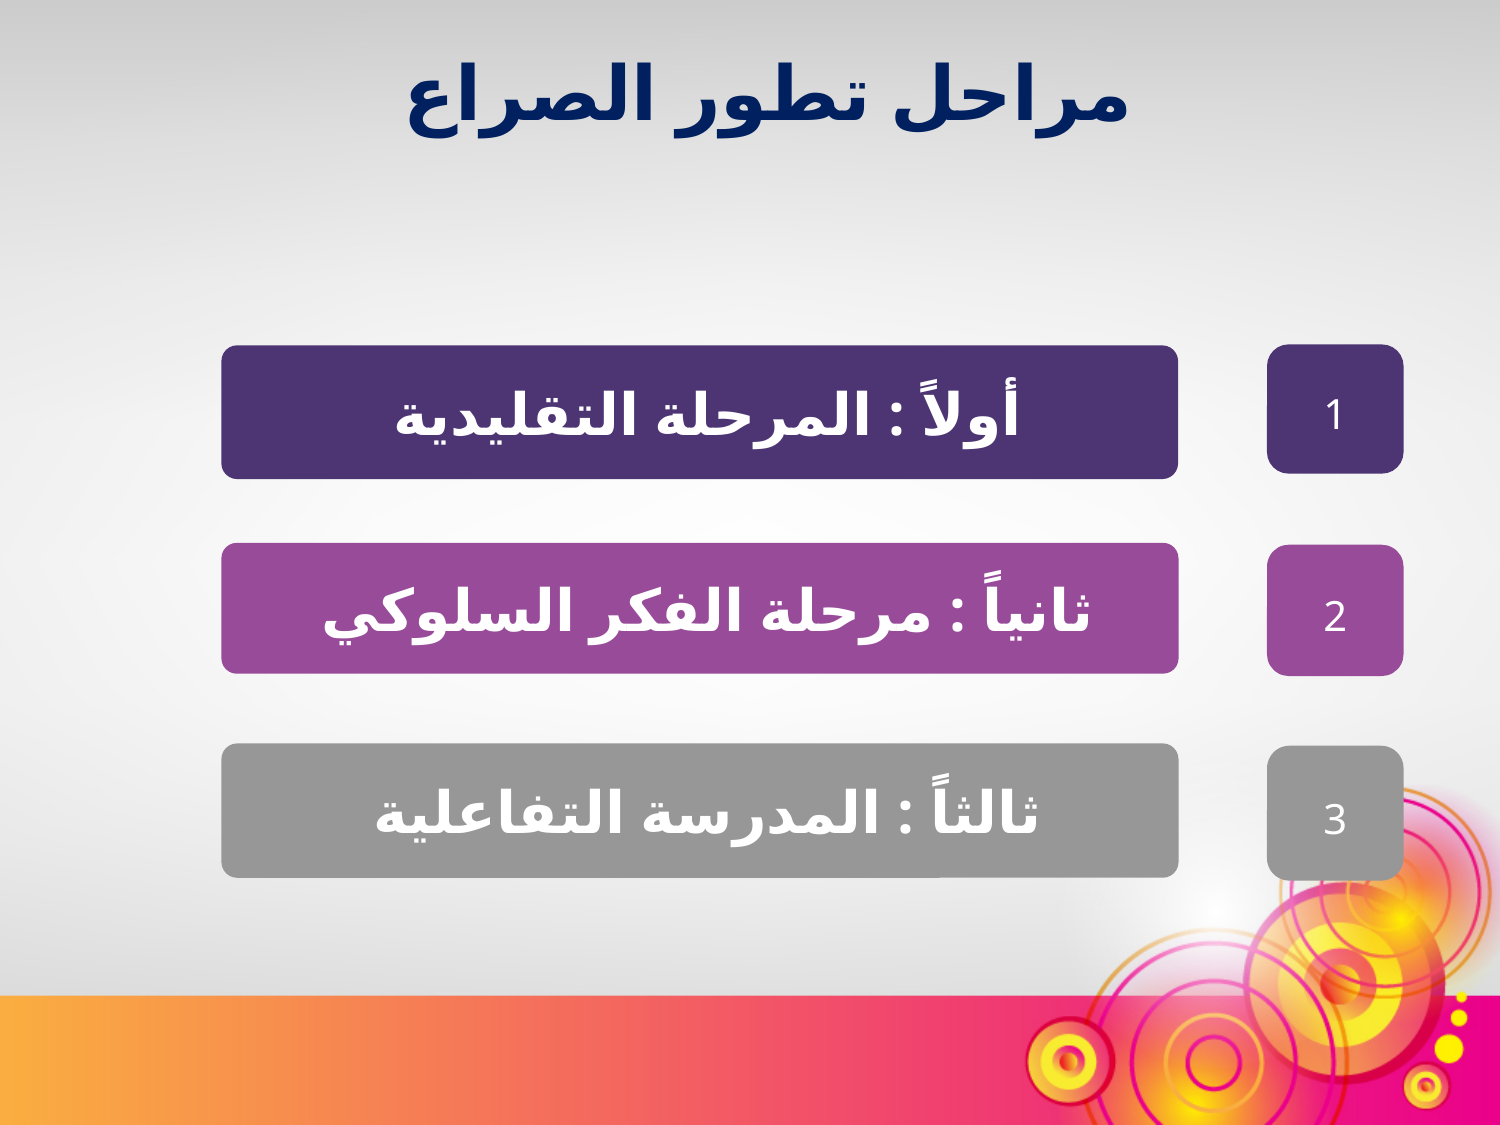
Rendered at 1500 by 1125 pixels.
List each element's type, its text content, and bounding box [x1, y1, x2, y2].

text_box مراحل تطور الصراع [107, 21, 1409, 142]
text_box أولاً : المرحلة التقليدية [221, 345, 1179, 480]
text_box 2 [1266, 544, 1404, 677]
picture [0, 0, 1500, 1125]
text_box ثانياً : مرحلة الفكر السلوكي [221, 542, 1179, 674]
text_box 3 [1266, 745, 1404, 881]
text_box ثالثاً : المدرسة التفاعلية [221, 743, 1179, 878]
text_box 1 [1266, 344, 1404, 474]
